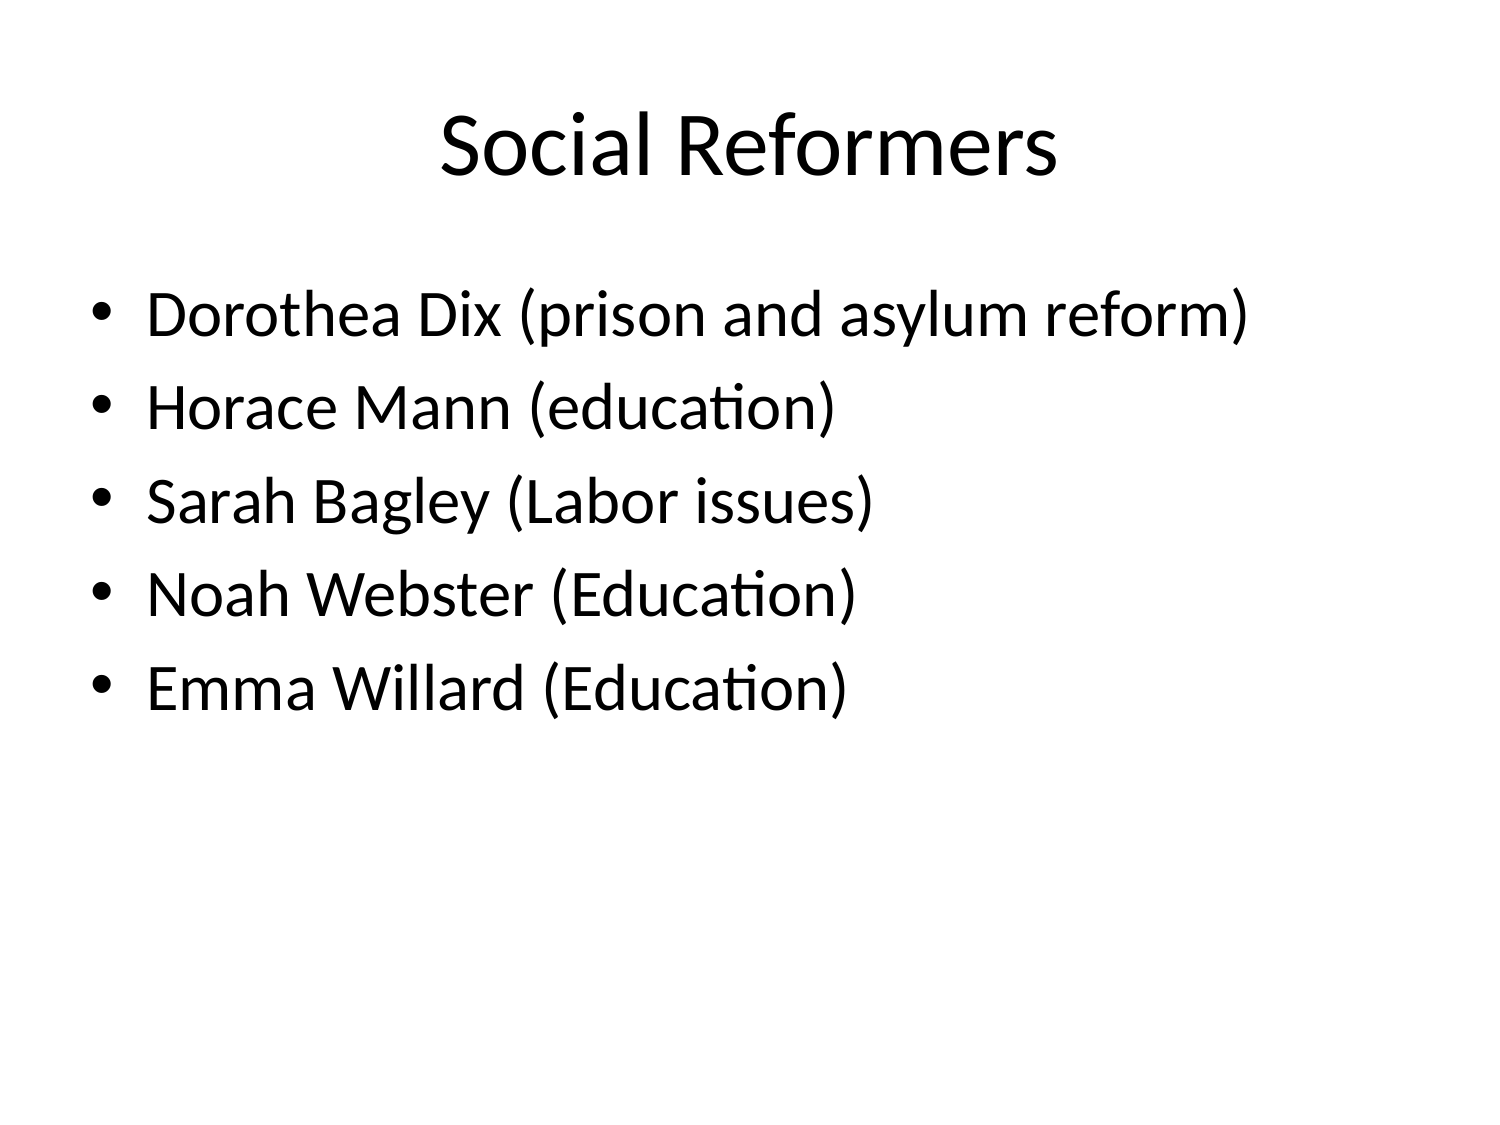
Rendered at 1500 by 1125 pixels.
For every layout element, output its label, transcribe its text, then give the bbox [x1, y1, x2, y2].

list Dorothea Dix (prison and asylum reform) Horace Mann (education) Sarah Bagley (Labor issues) Noah Webster (Education) Emma Willard (Education) [75, 262, 1425, 1005]
title Social Reformers [75, 45, 1425, 233]
